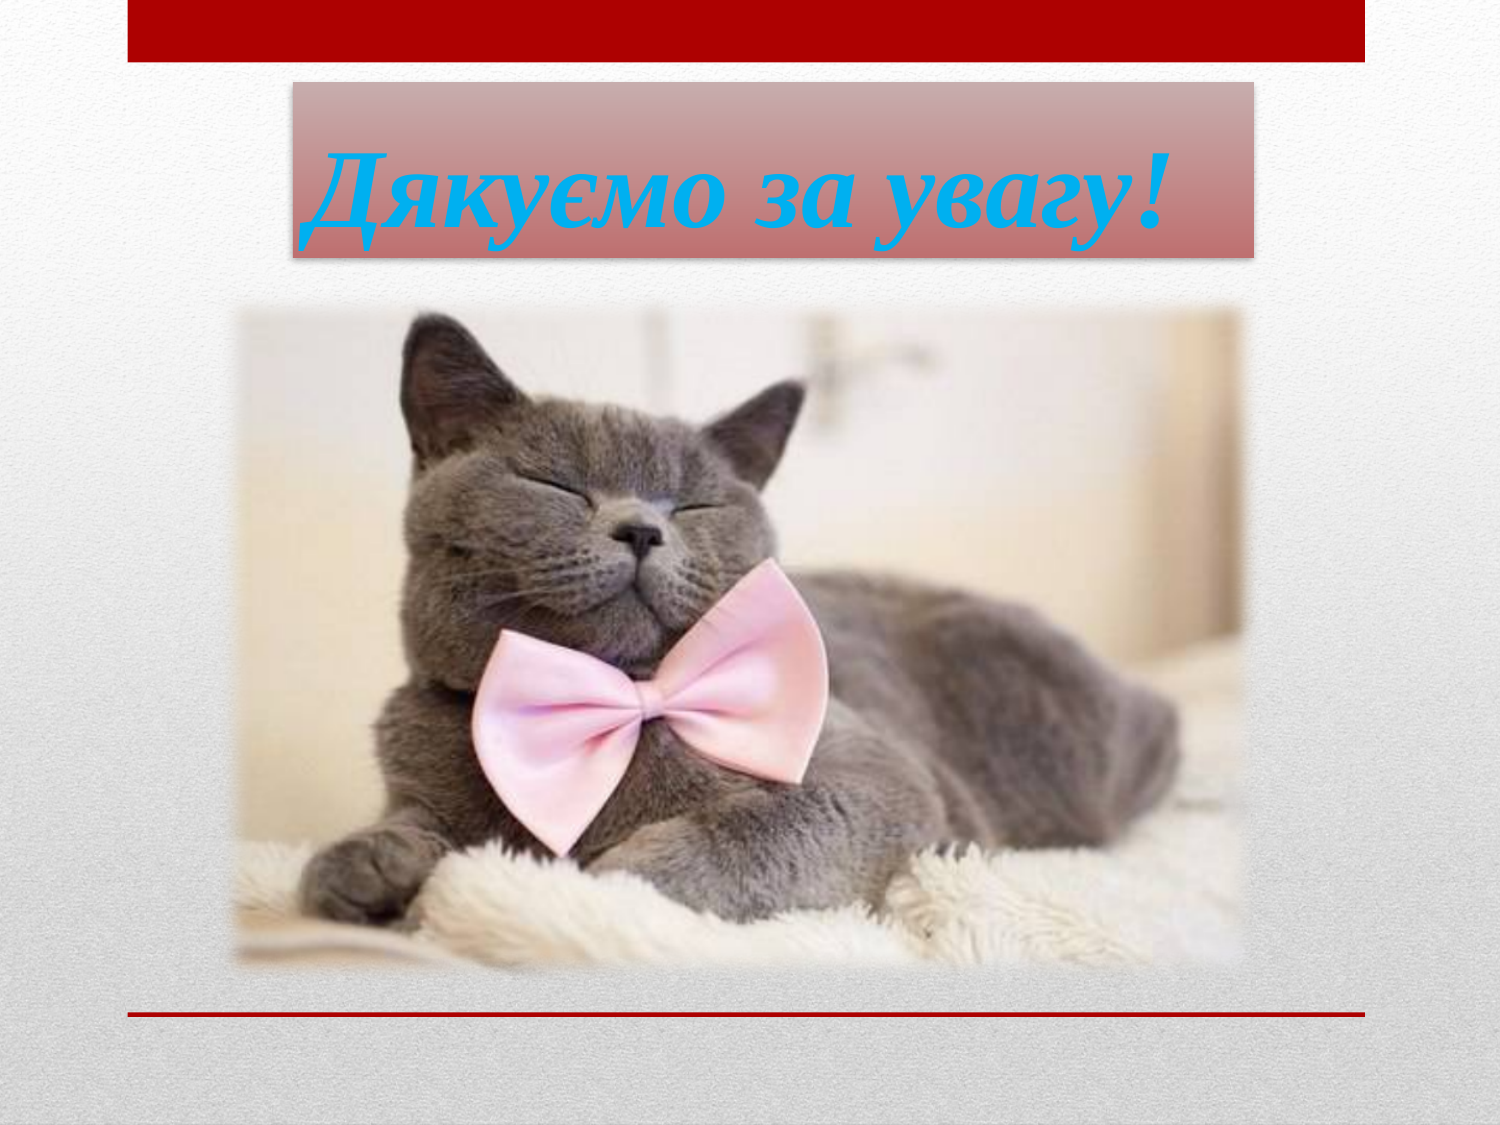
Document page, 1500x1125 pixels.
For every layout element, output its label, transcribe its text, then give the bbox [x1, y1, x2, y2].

title Дякуємо за увагу! [292, 81, 1255, 259]
picture [217, 289, 1261, 984]
